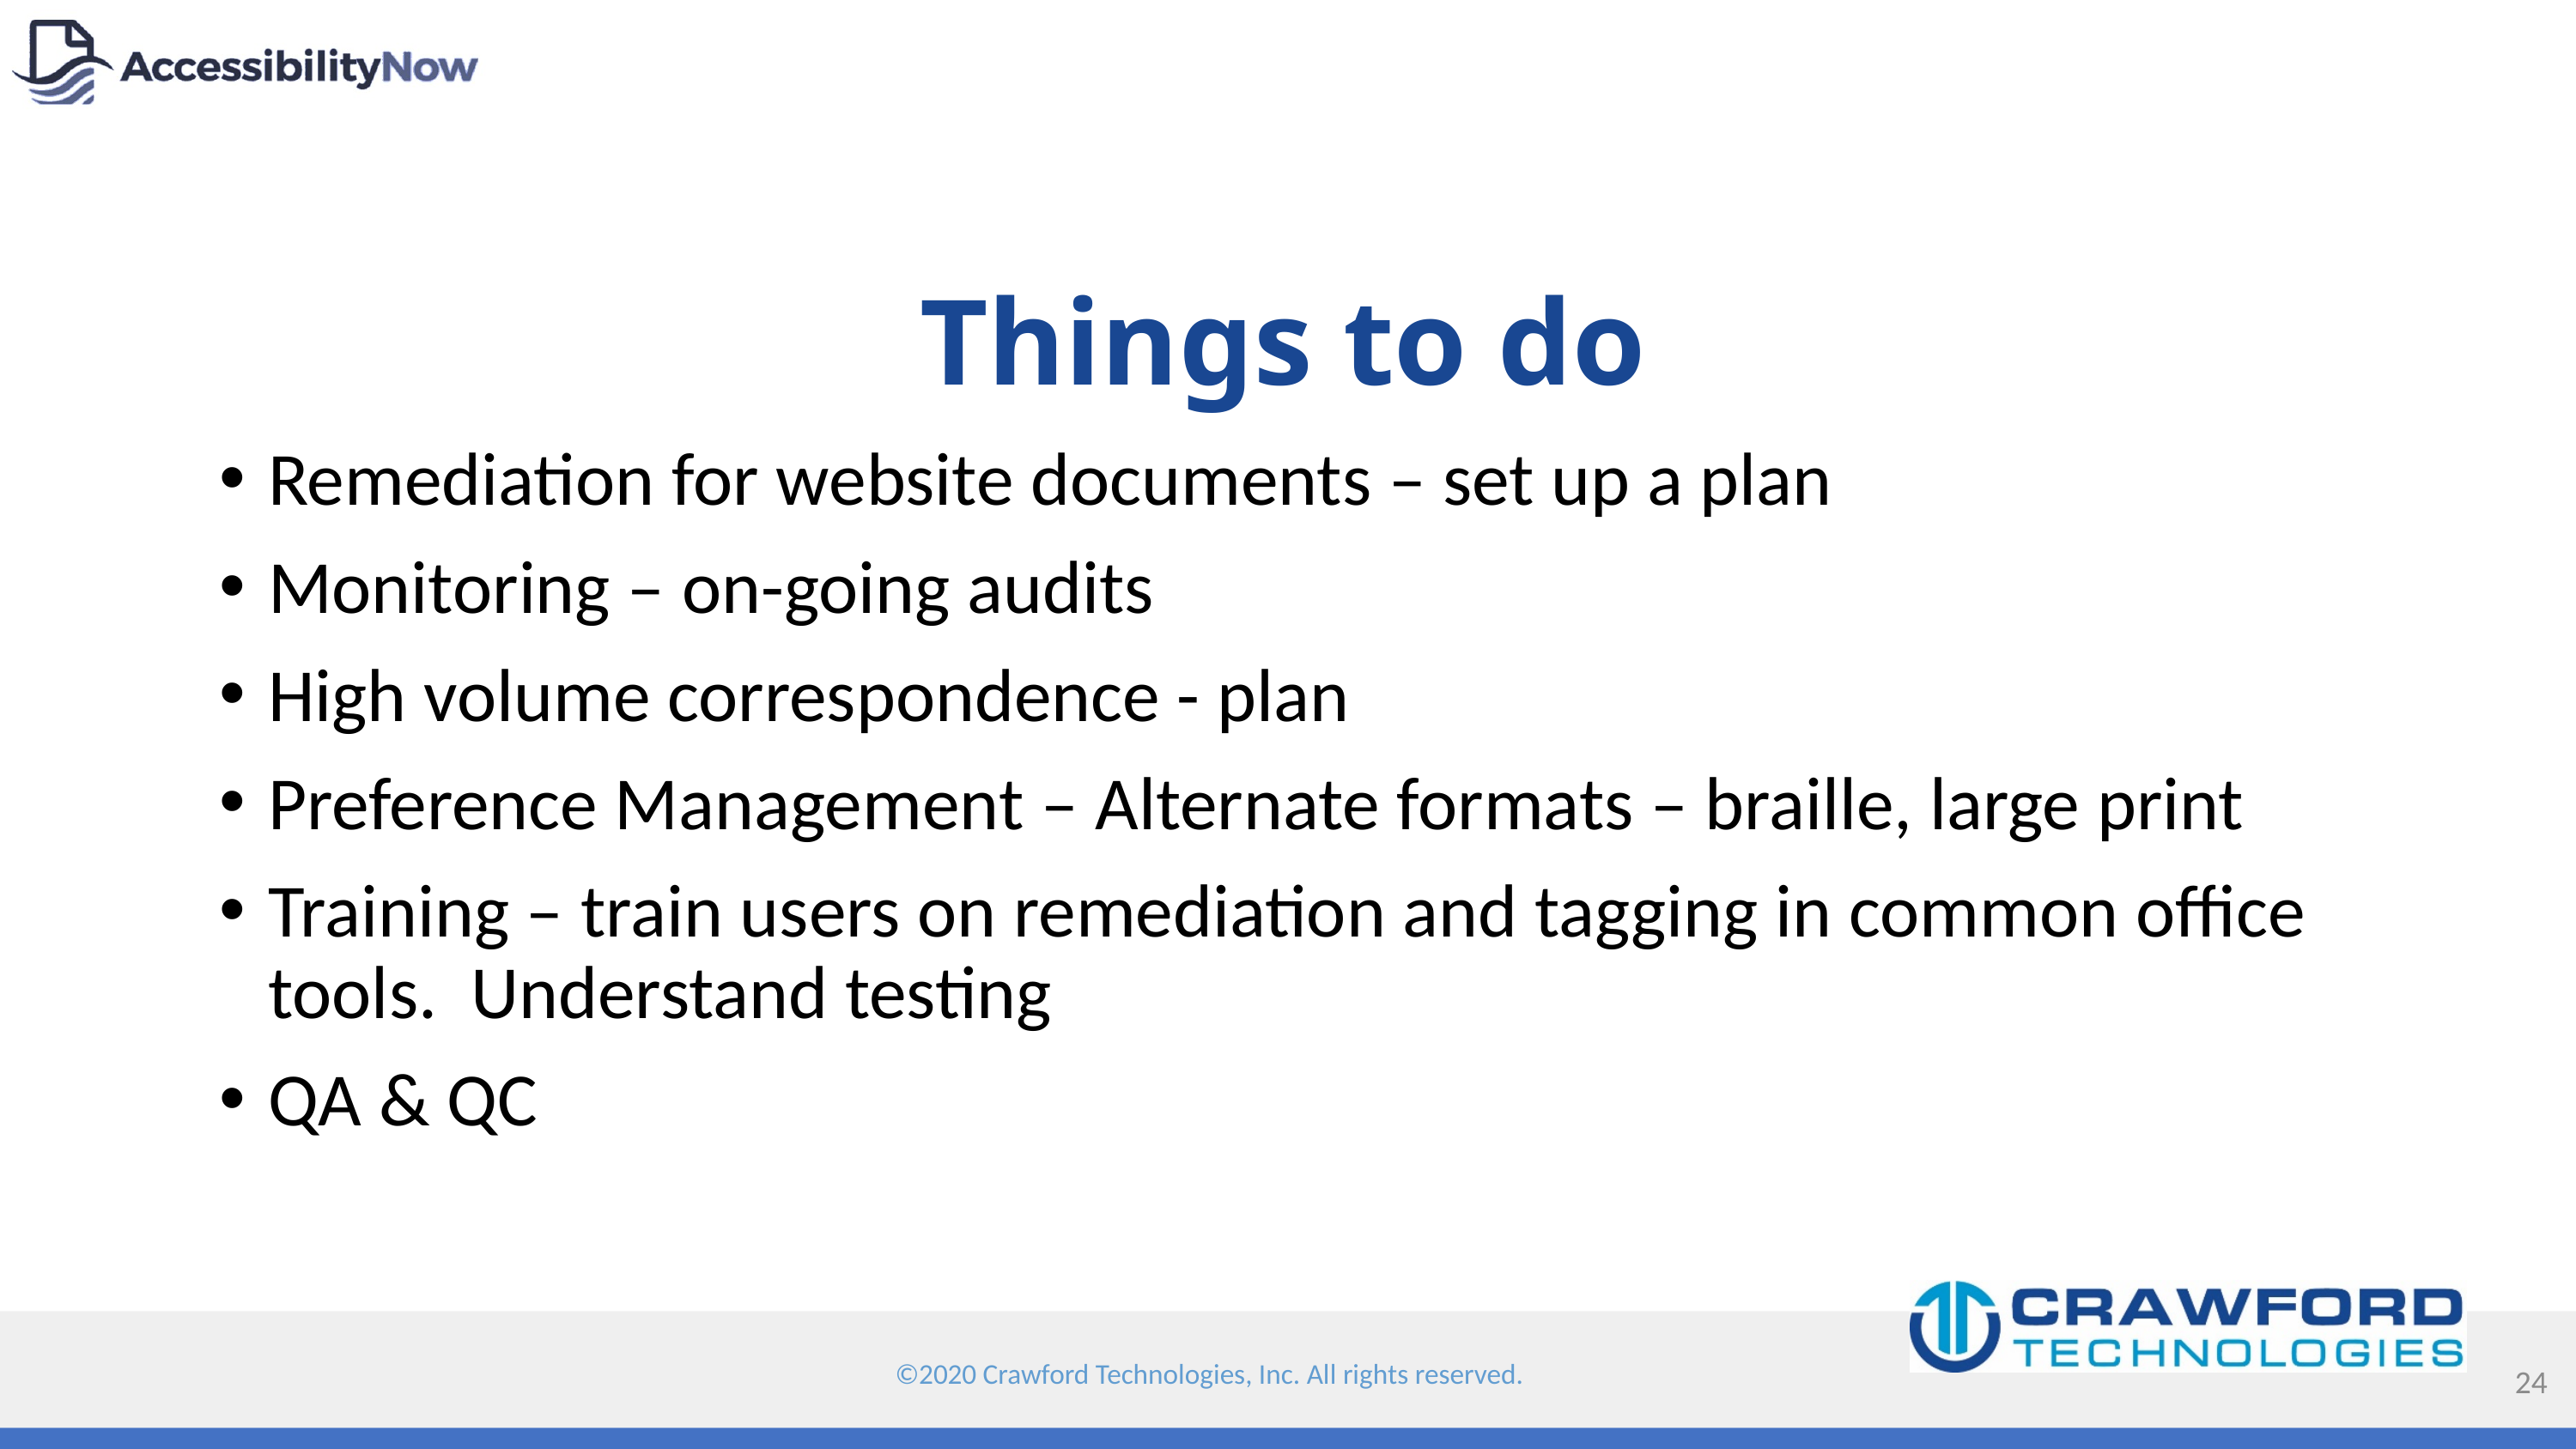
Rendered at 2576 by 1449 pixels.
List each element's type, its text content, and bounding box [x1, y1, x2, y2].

title Things to do [0, 272, 2572, 421]
picture [1910, 1280, 2467, 1373]
list Remediation for website documents – set up a plan Monitoring – on-going audits High volume correspondence - plan Preference Management – Alternate formats – braille, large print Training – train users on remediation and tagging in common office tools. Understand testing QA & QC [206, 433, 2429, 1309]
picture [0, 9, 489, 115]
